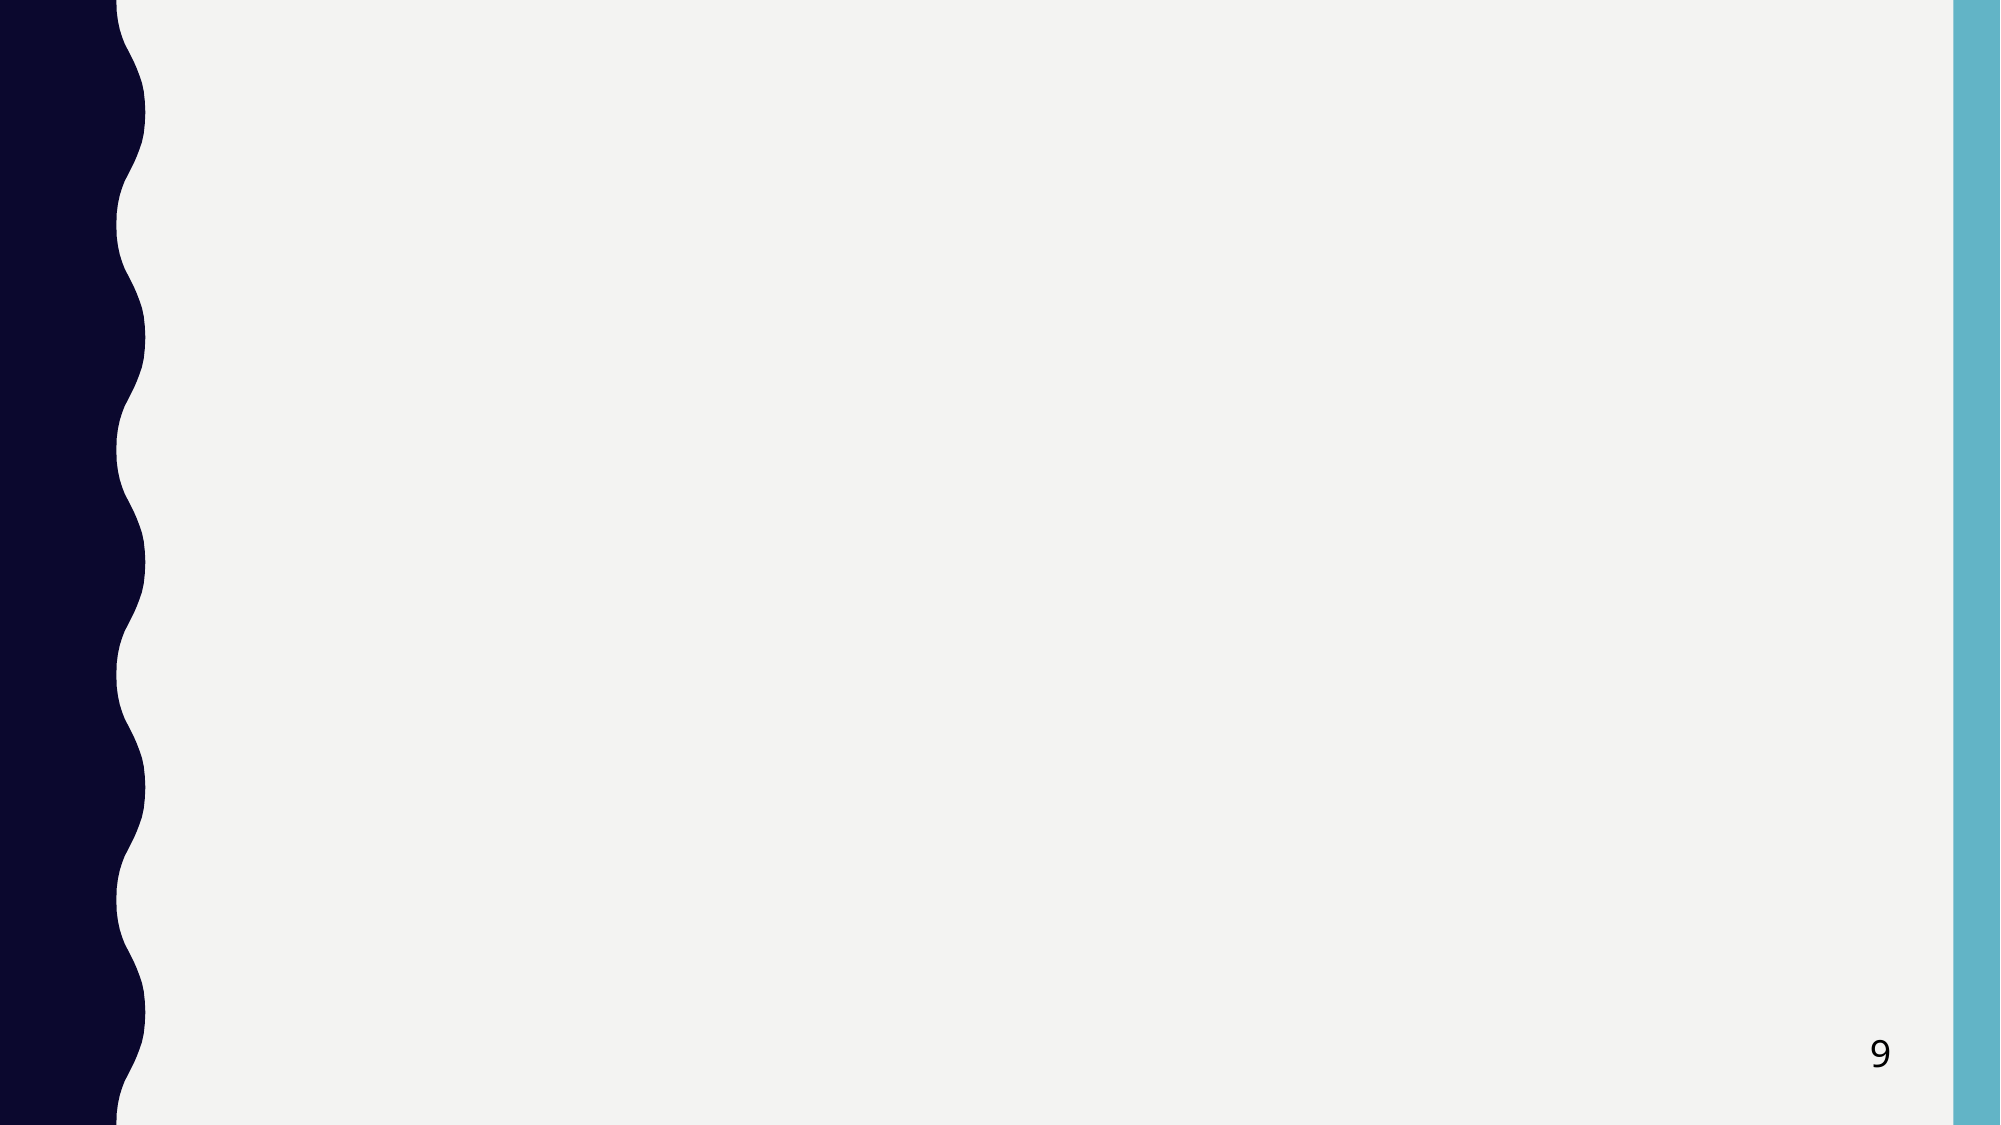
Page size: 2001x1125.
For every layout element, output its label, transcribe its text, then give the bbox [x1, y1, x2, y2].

text_box 9 [1855, 1023, 1939, 1083]
